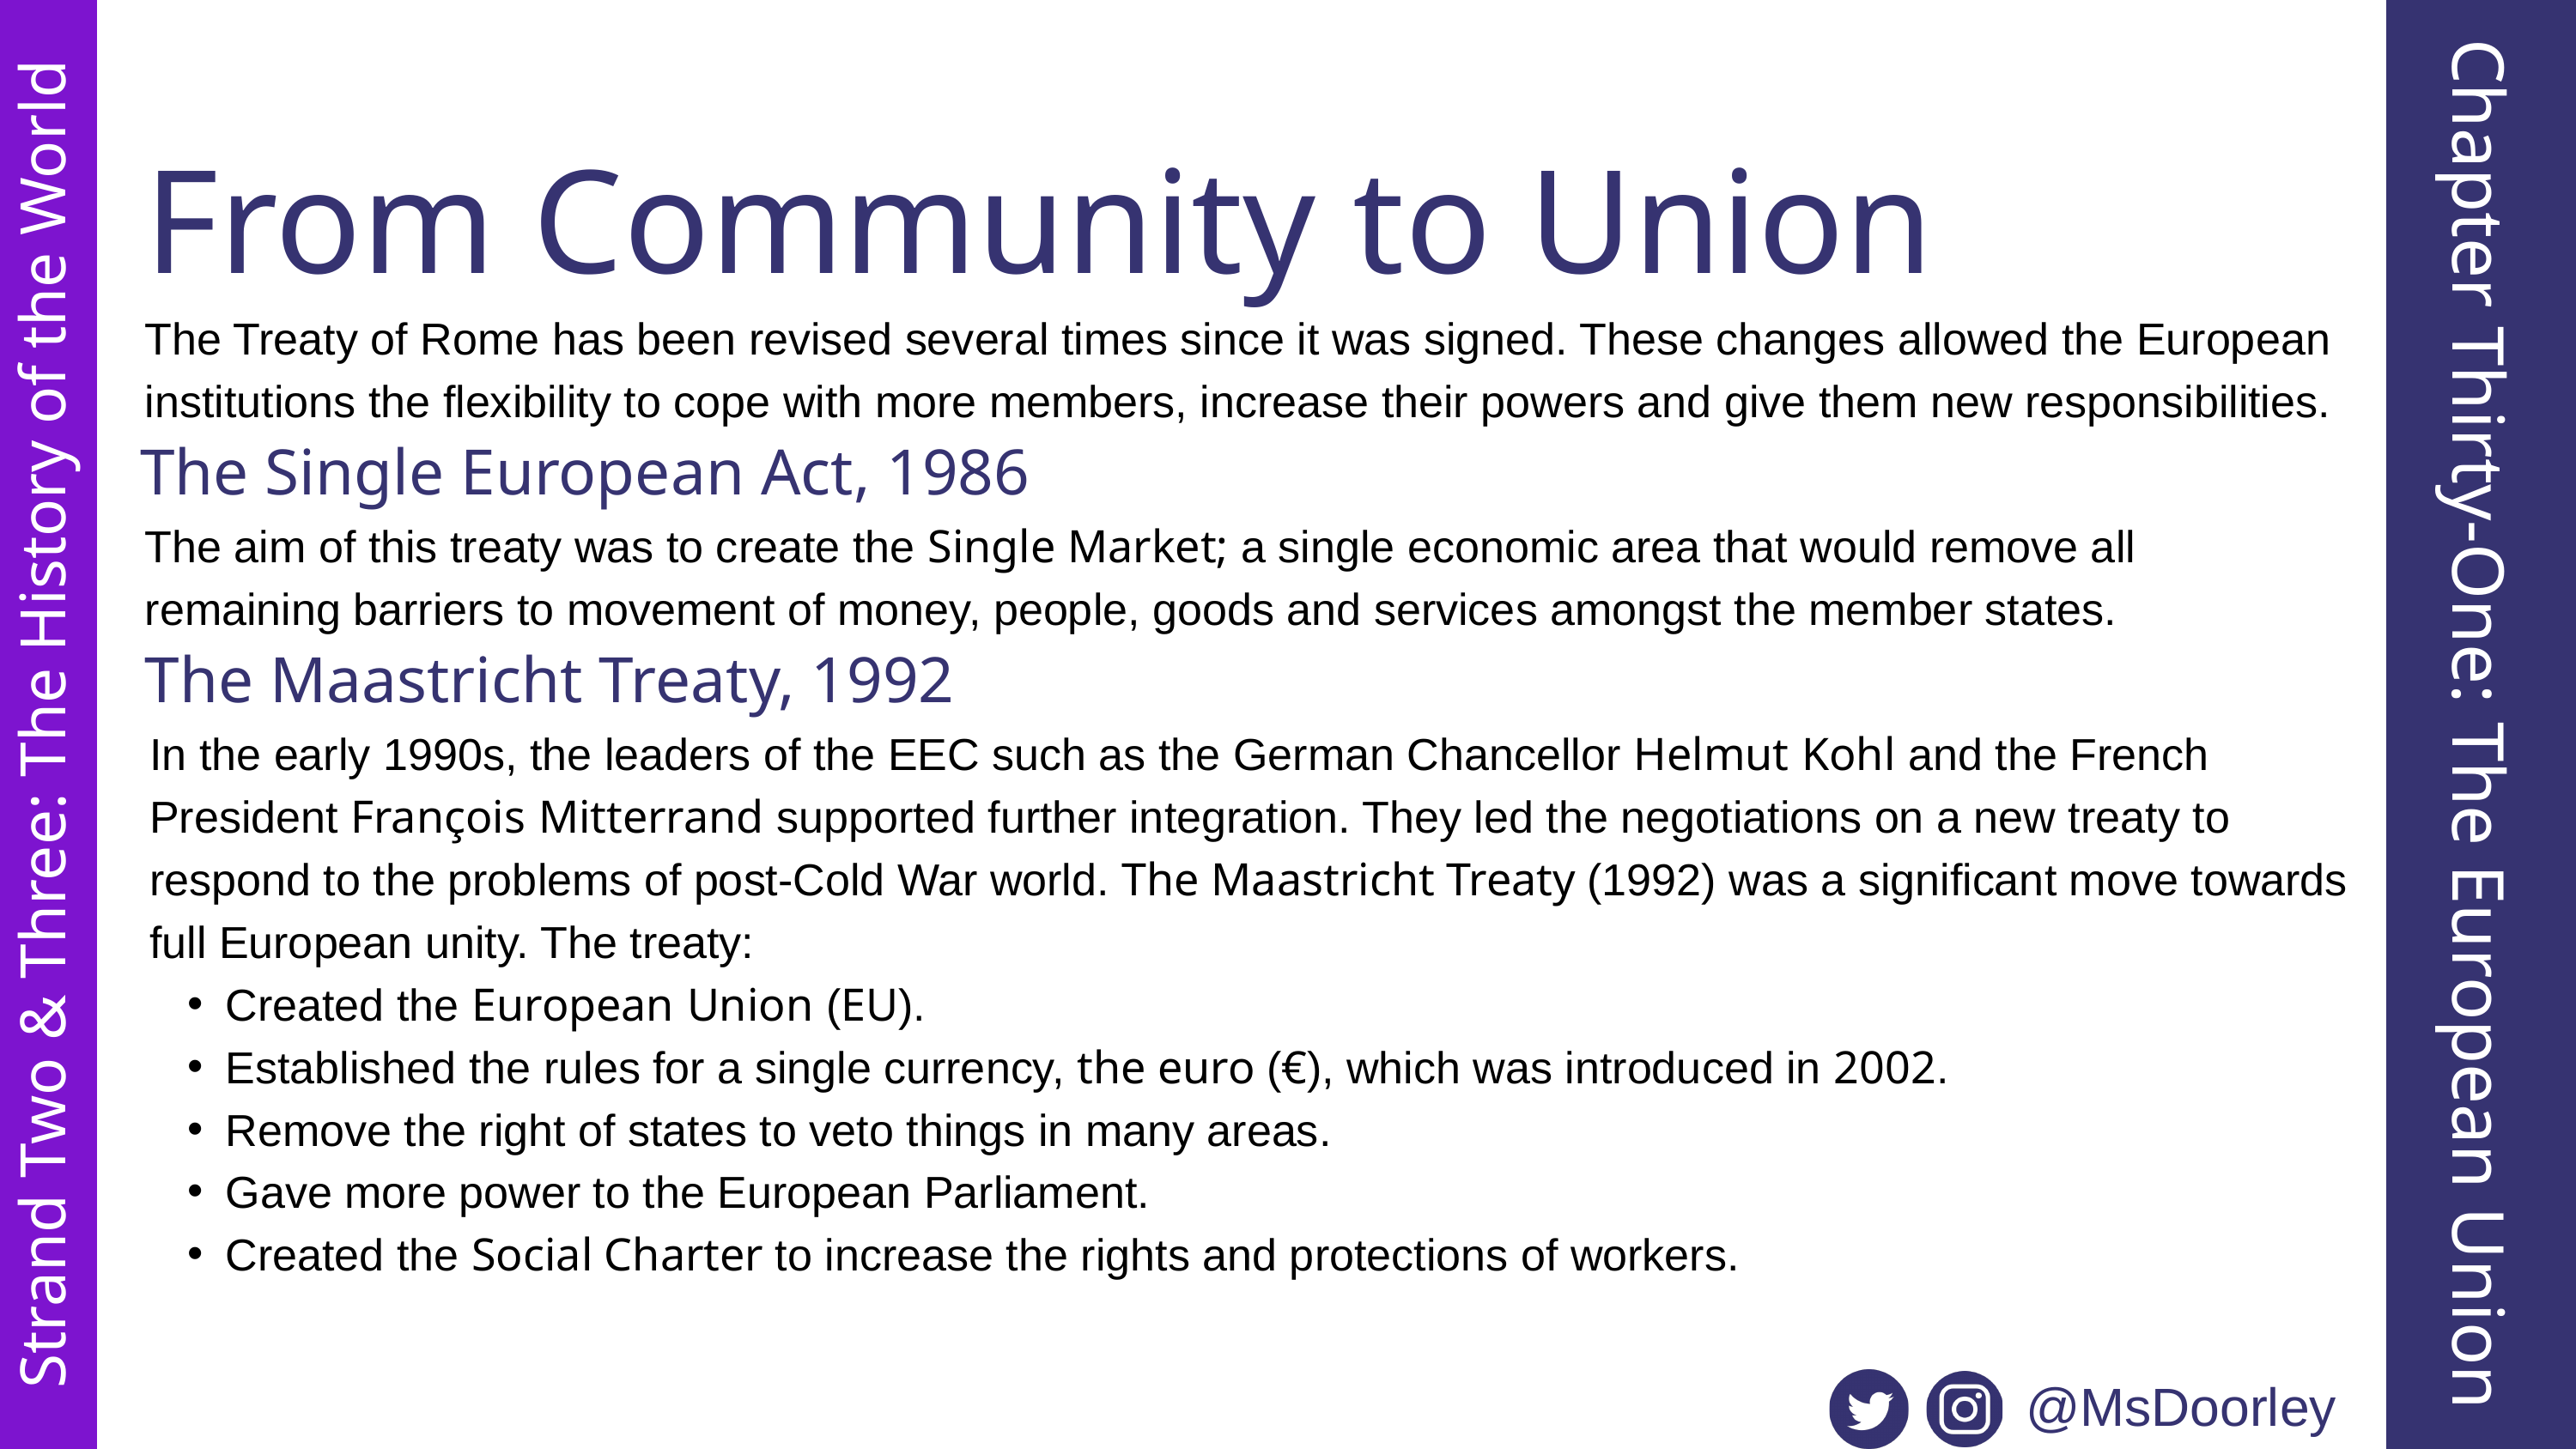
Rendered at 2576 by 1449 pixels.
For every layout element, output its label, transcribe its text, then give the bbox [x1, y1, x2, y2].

text_box The Single European Act, 1986 [140, 419, 2382, 507]
text_box In the early 1990s, the leaders of the EEC such as the German Chancellor Helmut Kohl and the French President François Mitterrand supported further integration. They led the negotiations on a new treaty to respond to the problems of post-Cold War world. The Maastricht Treaty (1992) was a significant move towards full European unity. The treaty: Created the European Union (EU). Established the rules for a single currency, the euro (€), which was introduced in 2002. Remove the right of states to veto things in many areas. Gave more power to the European Parliament. Created the Social Charter to increase the rights and protections of workers. [149, 716, 2348, 1281]
text_box The Treaty of Rome has been revised several times since it was signed. These changes allowed the European institutions the flexibility to cope with more members, increase their powers and give them new responsibilities. [144, 300, 2344, 427]
text_box The Maastricht Treaty, 1992 [144, 627, 2382, 715]
text_box From Community to Union [144, 101, 2382, 303]
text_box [0, 0, 97, 1449]
text_box The aim of this treaty was to create the Single Market; a single economic area that would remove all remaining barriers to movement of money, people, goods and services amongst the member states. [144, 508, 2344, 627]
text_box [2385, 0, 2576, 1449]
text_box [1829, 1369, 2386, 1449]
